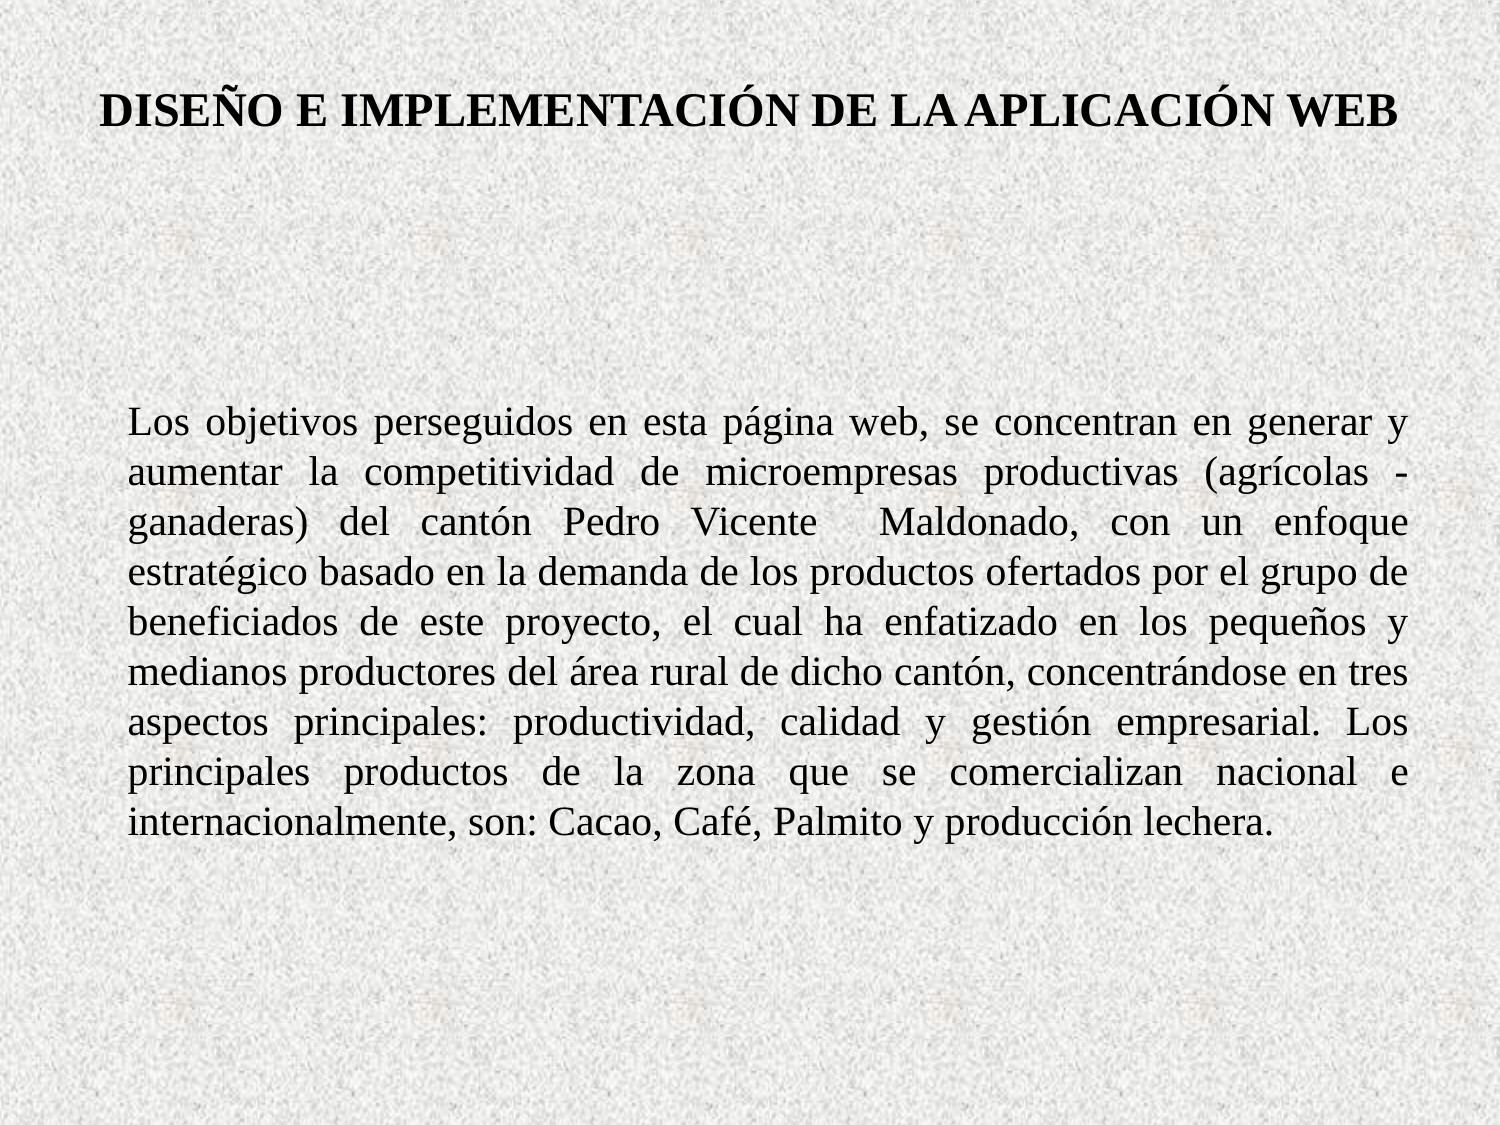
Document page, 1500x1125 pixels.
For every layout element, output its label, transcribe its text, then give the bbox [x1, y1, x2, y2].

picture [0, 0, 1500, 1125]
title DISEÑO E IMPLEMENTACIÓN DE LA APLICACIÓN WEB [75, 45, 1425, 233]
text_box Los objetivos perseguidos en esta página web, se concentran en generar y aumentar la competitividad de microempresas productivas (agrícolas - ganaderas) del cantón Pedro Vicente Maldonado, con un enfoque estratégico basado en la demanda de los productos ofertados por el grupo de beneficiados de este proyecto, el cual ha enfatizado en los pequeños y medianos productores del área rural de dicho cantón, concentrándose en tres aspectos principales: productividad, calidad y gestión empresarial. Los principales productos de la zona que se comercializan nacional e internacionalmente, son: Cacao, Café, Palmito y producción lechera. [112, 224, 1425, 1063]
